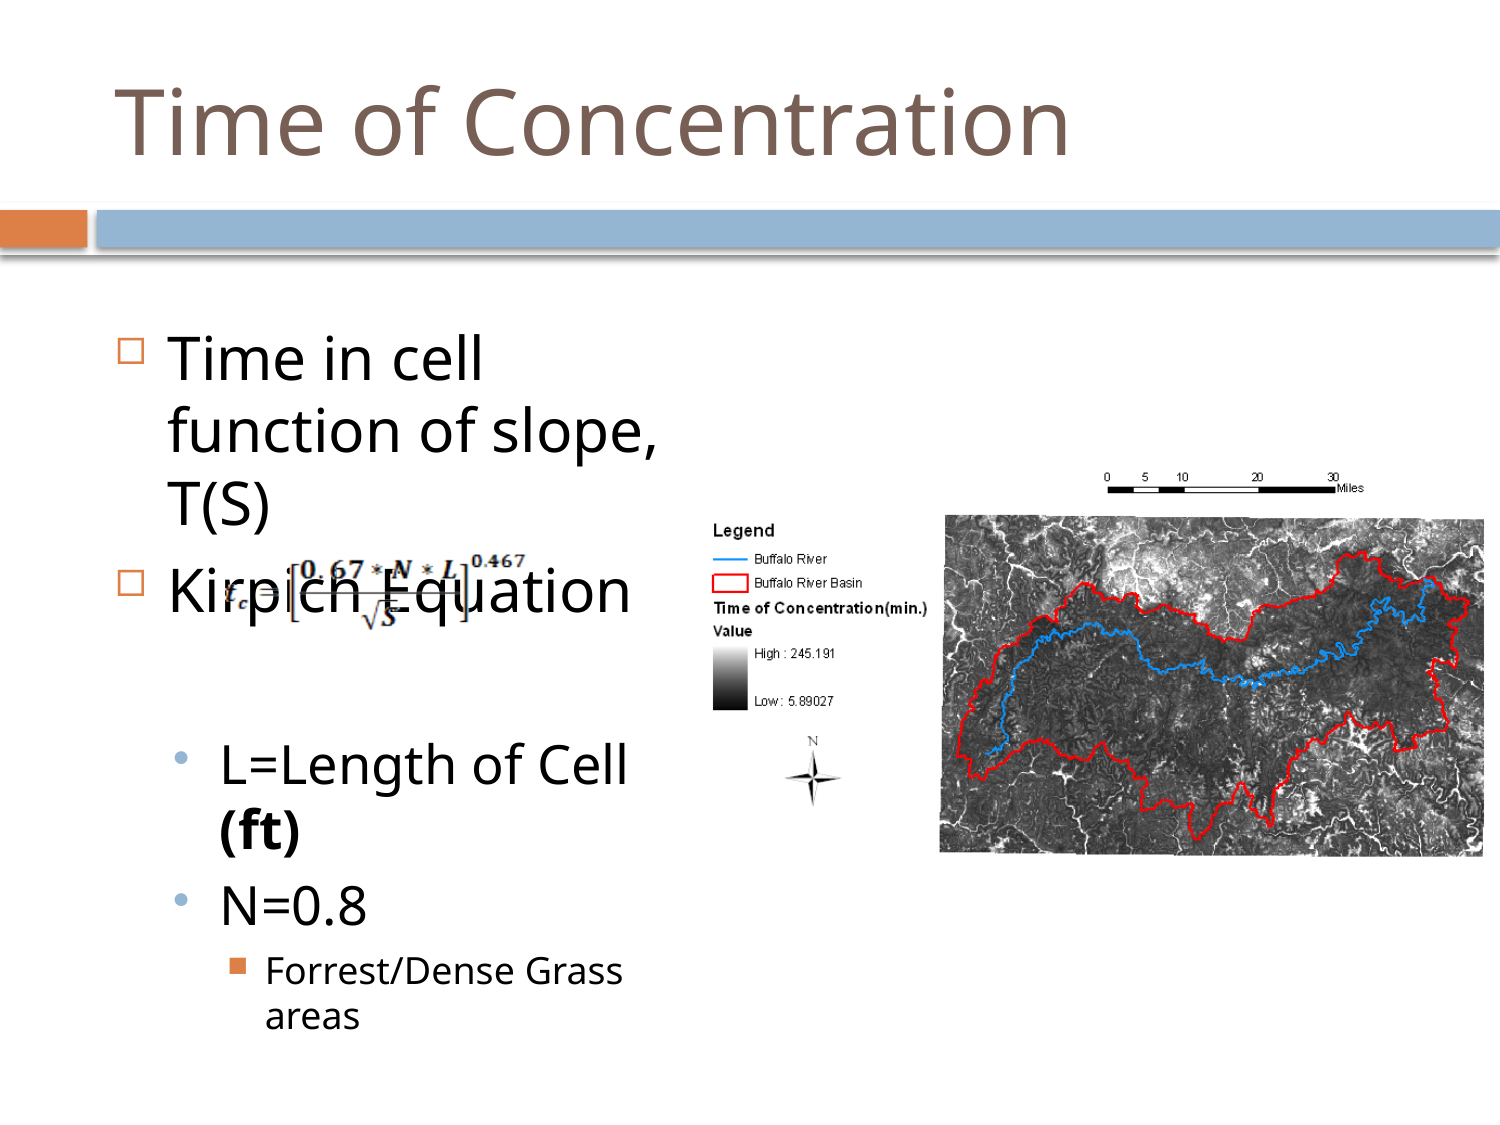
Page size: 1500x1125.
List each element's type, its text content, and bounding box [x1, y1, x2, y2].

title Time of Concentration [99, 37, 1438, 200]
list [700, 424, 1500, 888]
picture [224, 549, 527, 638]
list Time in cell function of slope, T(S) Kirpich Equation L=Length of Cell (ft) N=0.8 Forrest/Dense Grass areas [99, 312, 738, 1063]
